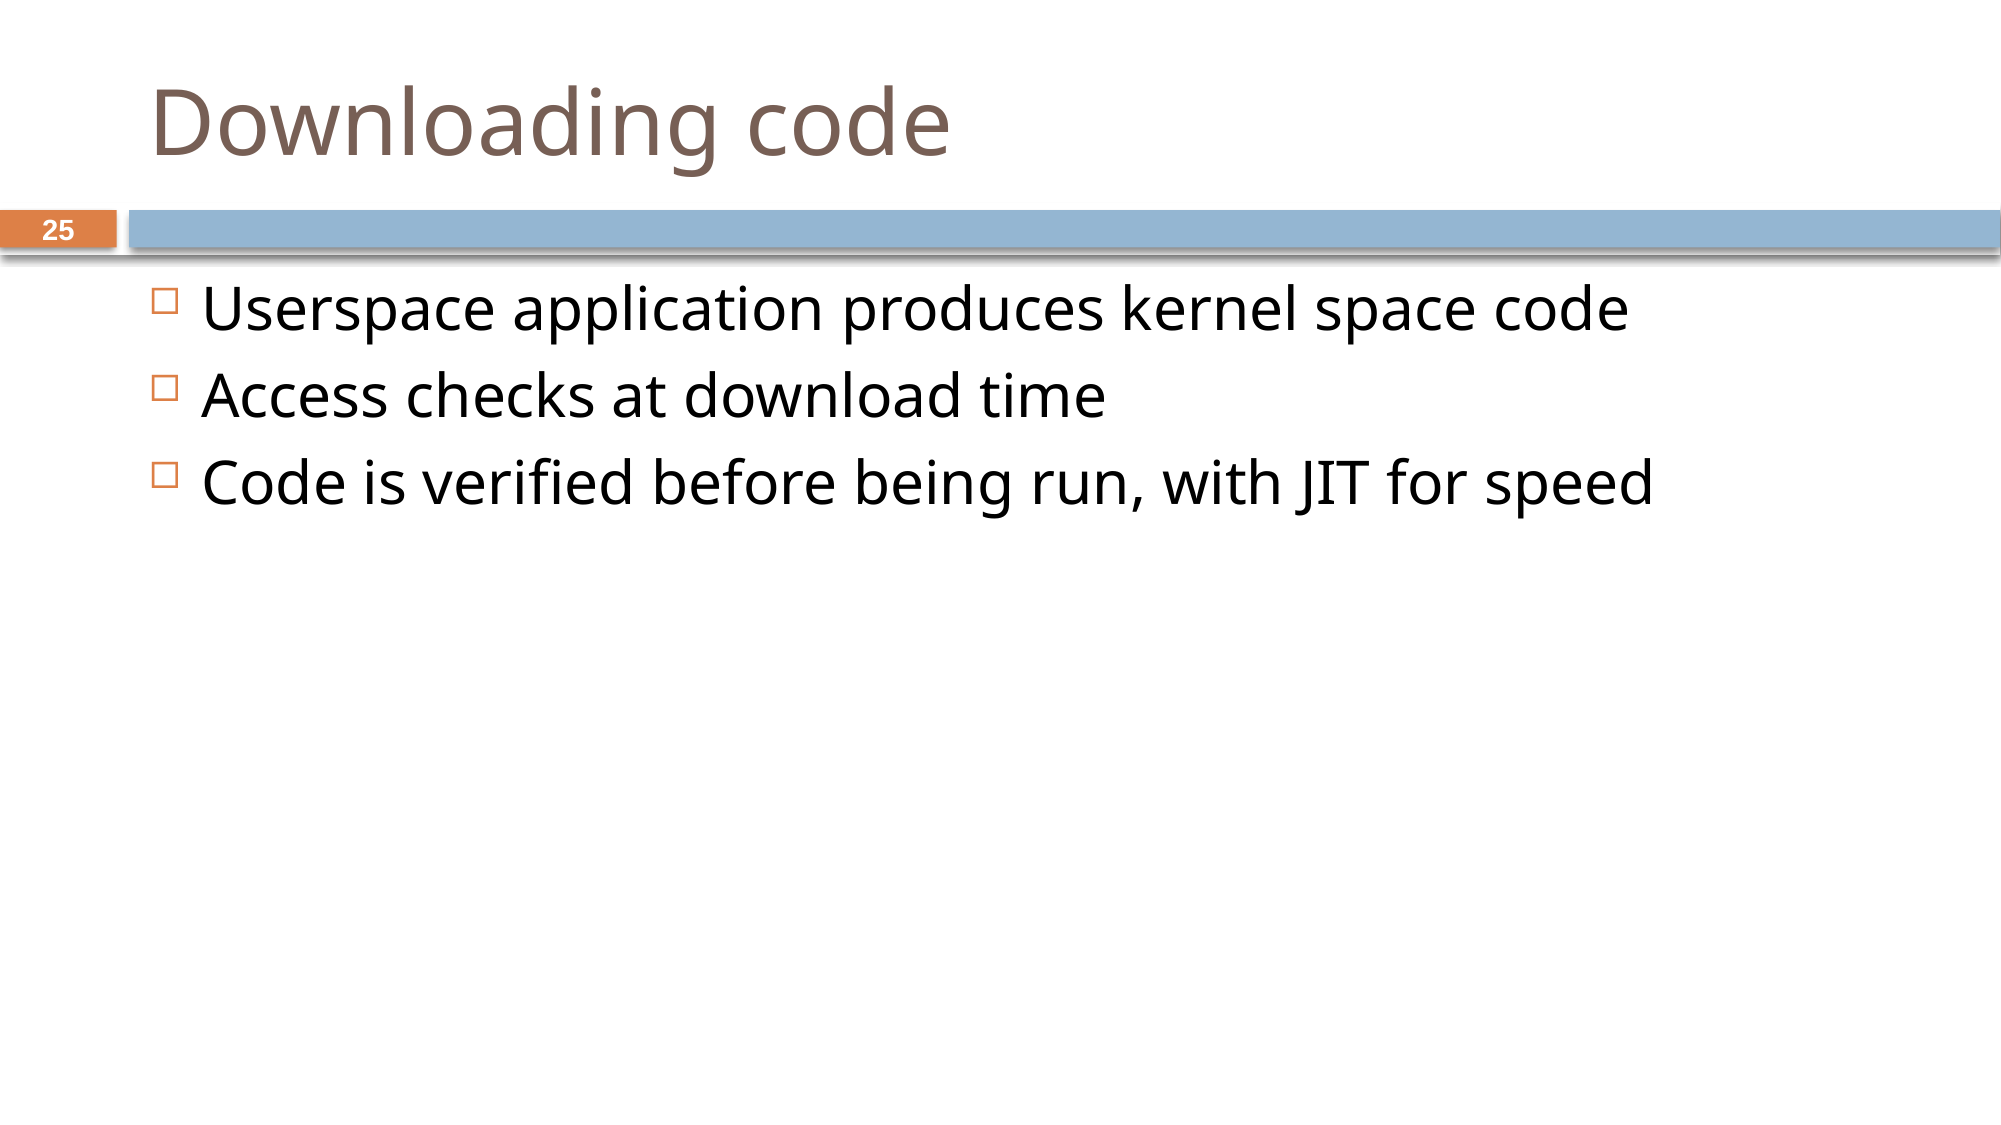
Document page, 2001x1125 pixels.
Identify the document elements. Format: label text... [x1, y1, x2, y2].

title Downloading code [133, 37, 1918, 200]
list Userspace application produces kernel space code Access checks at download time Code is verified before being run, with JIT for speed [133, 262, 1918, 1000]
slide_number 25 [0, 208, 117, 249]
